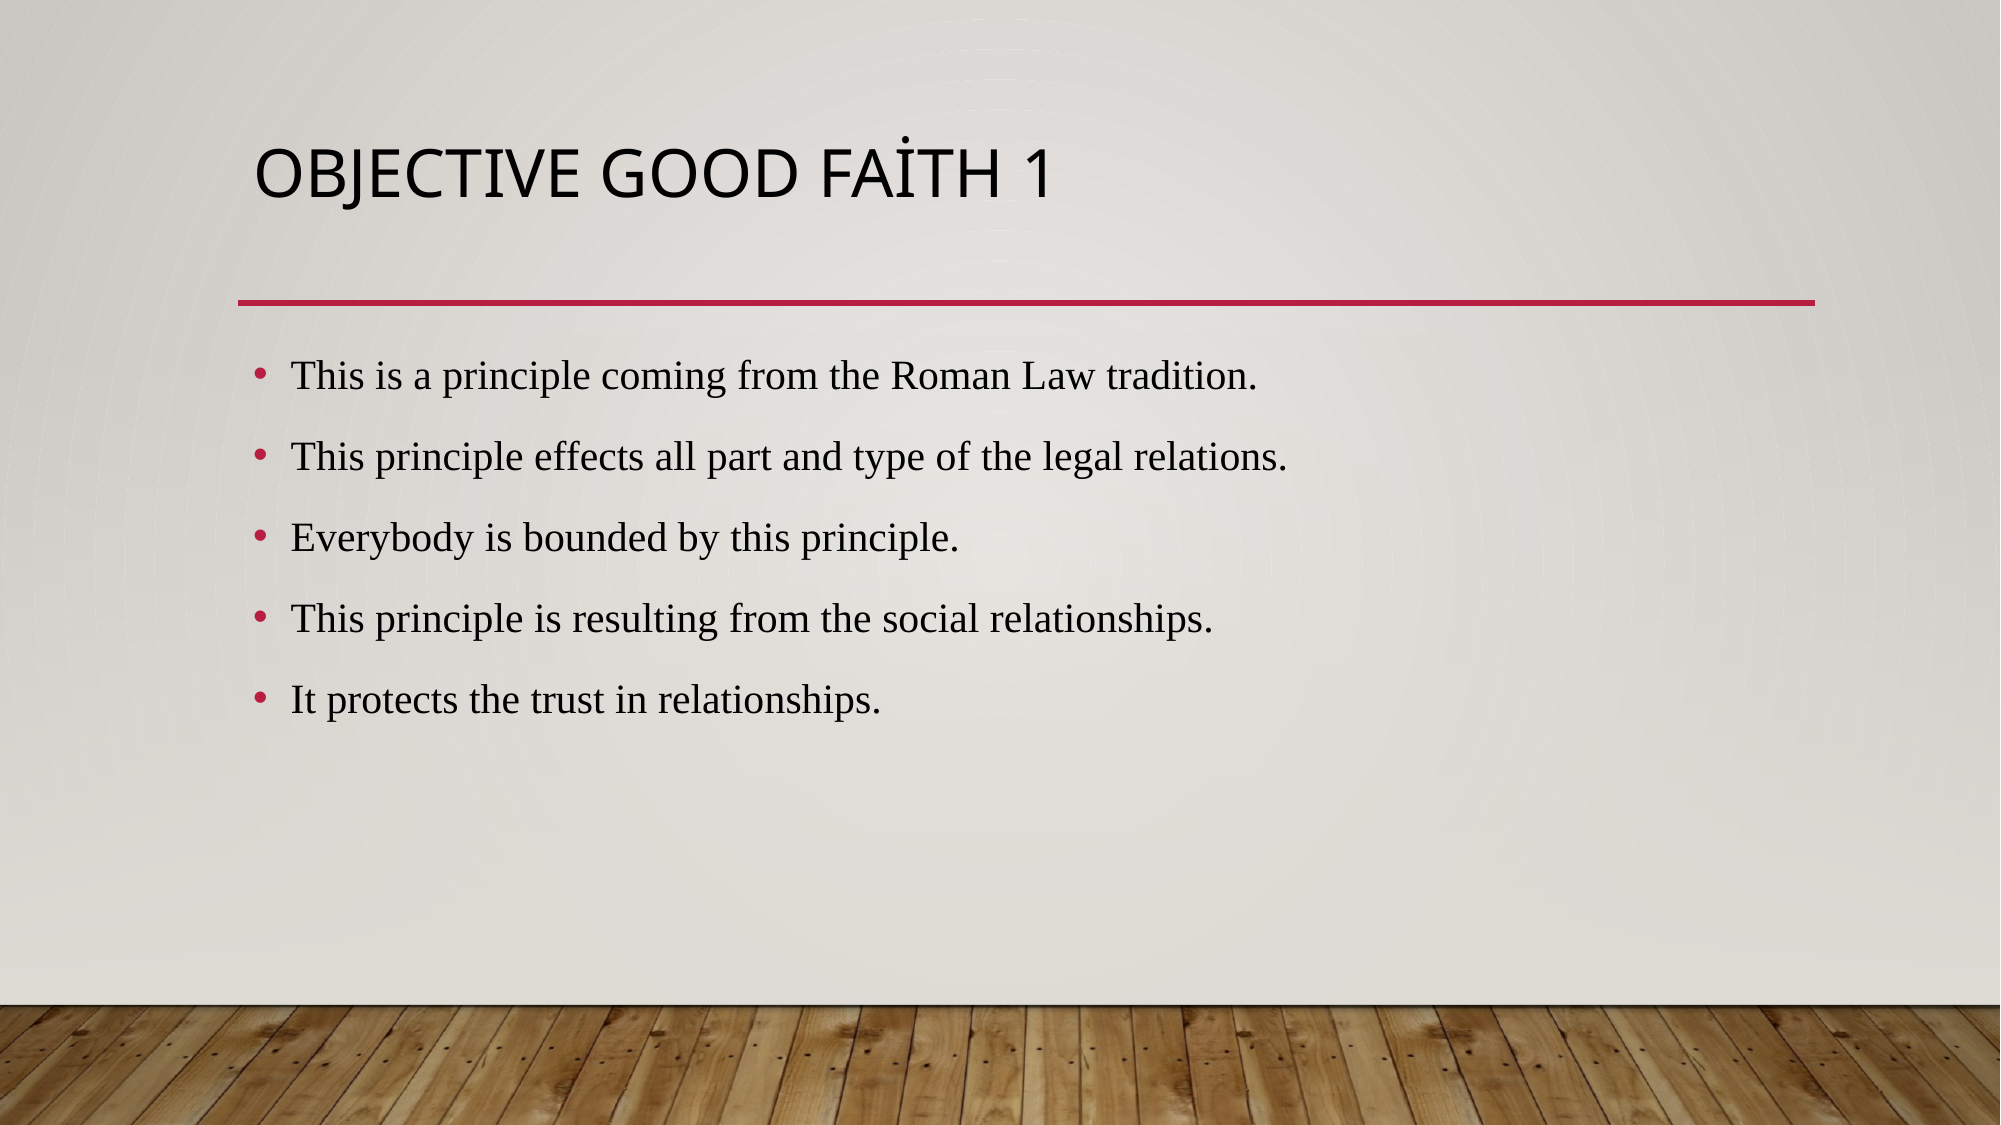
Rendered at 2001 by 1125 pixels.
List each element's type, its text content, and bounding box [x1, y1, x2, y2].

list This is a principle coming from the Roman Law tradition. This principle effects all part and type of the legal relations. Everybody is bounded by this principle. This principle is resulting from the social relationships. It protects the trust in relationships. [238, 330, 1814, 897]
title Objectıve good faith 1 [238, 131, 1814, 305]
picture [0, 1005, 2000, 1125]
